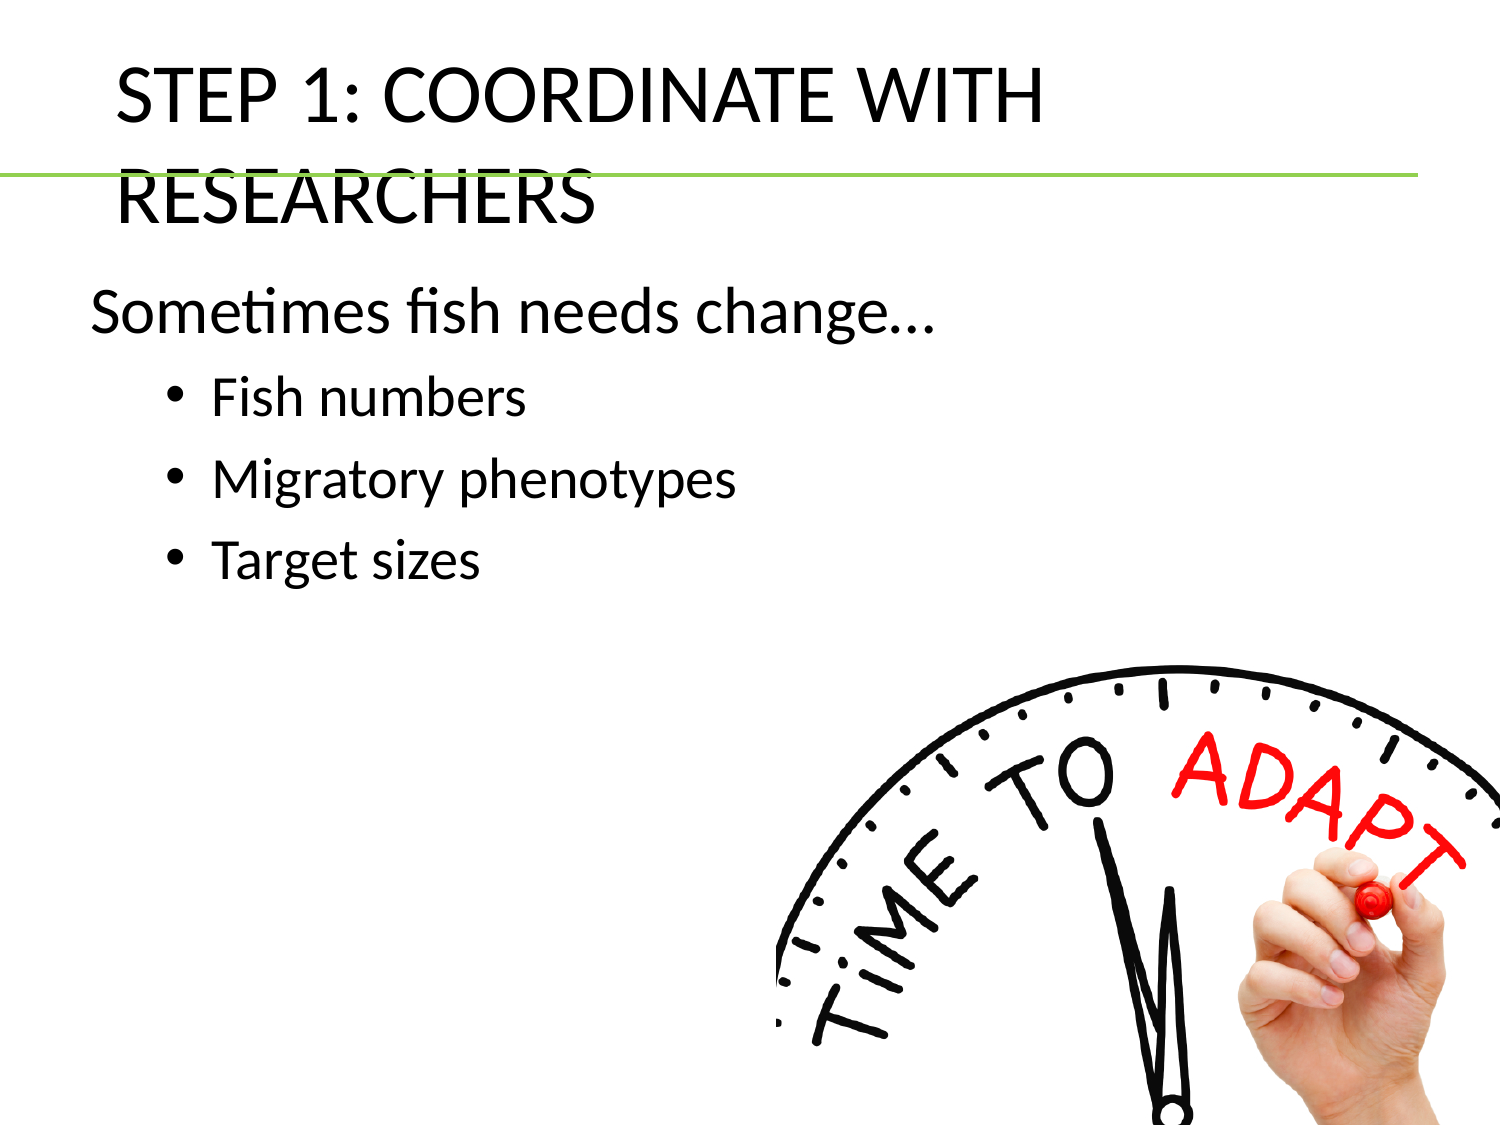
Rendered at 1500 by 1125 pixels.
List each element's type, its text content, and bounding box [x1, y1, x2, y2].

picture [776, 643, 1500, 1125]
list Sometimes fish needs change… Fish numbers Migratory phenotypes Target sizes [75, 259, 1425, 622]
title Step 1: Coordinate with researchers [100, 30, 1442, 249]
